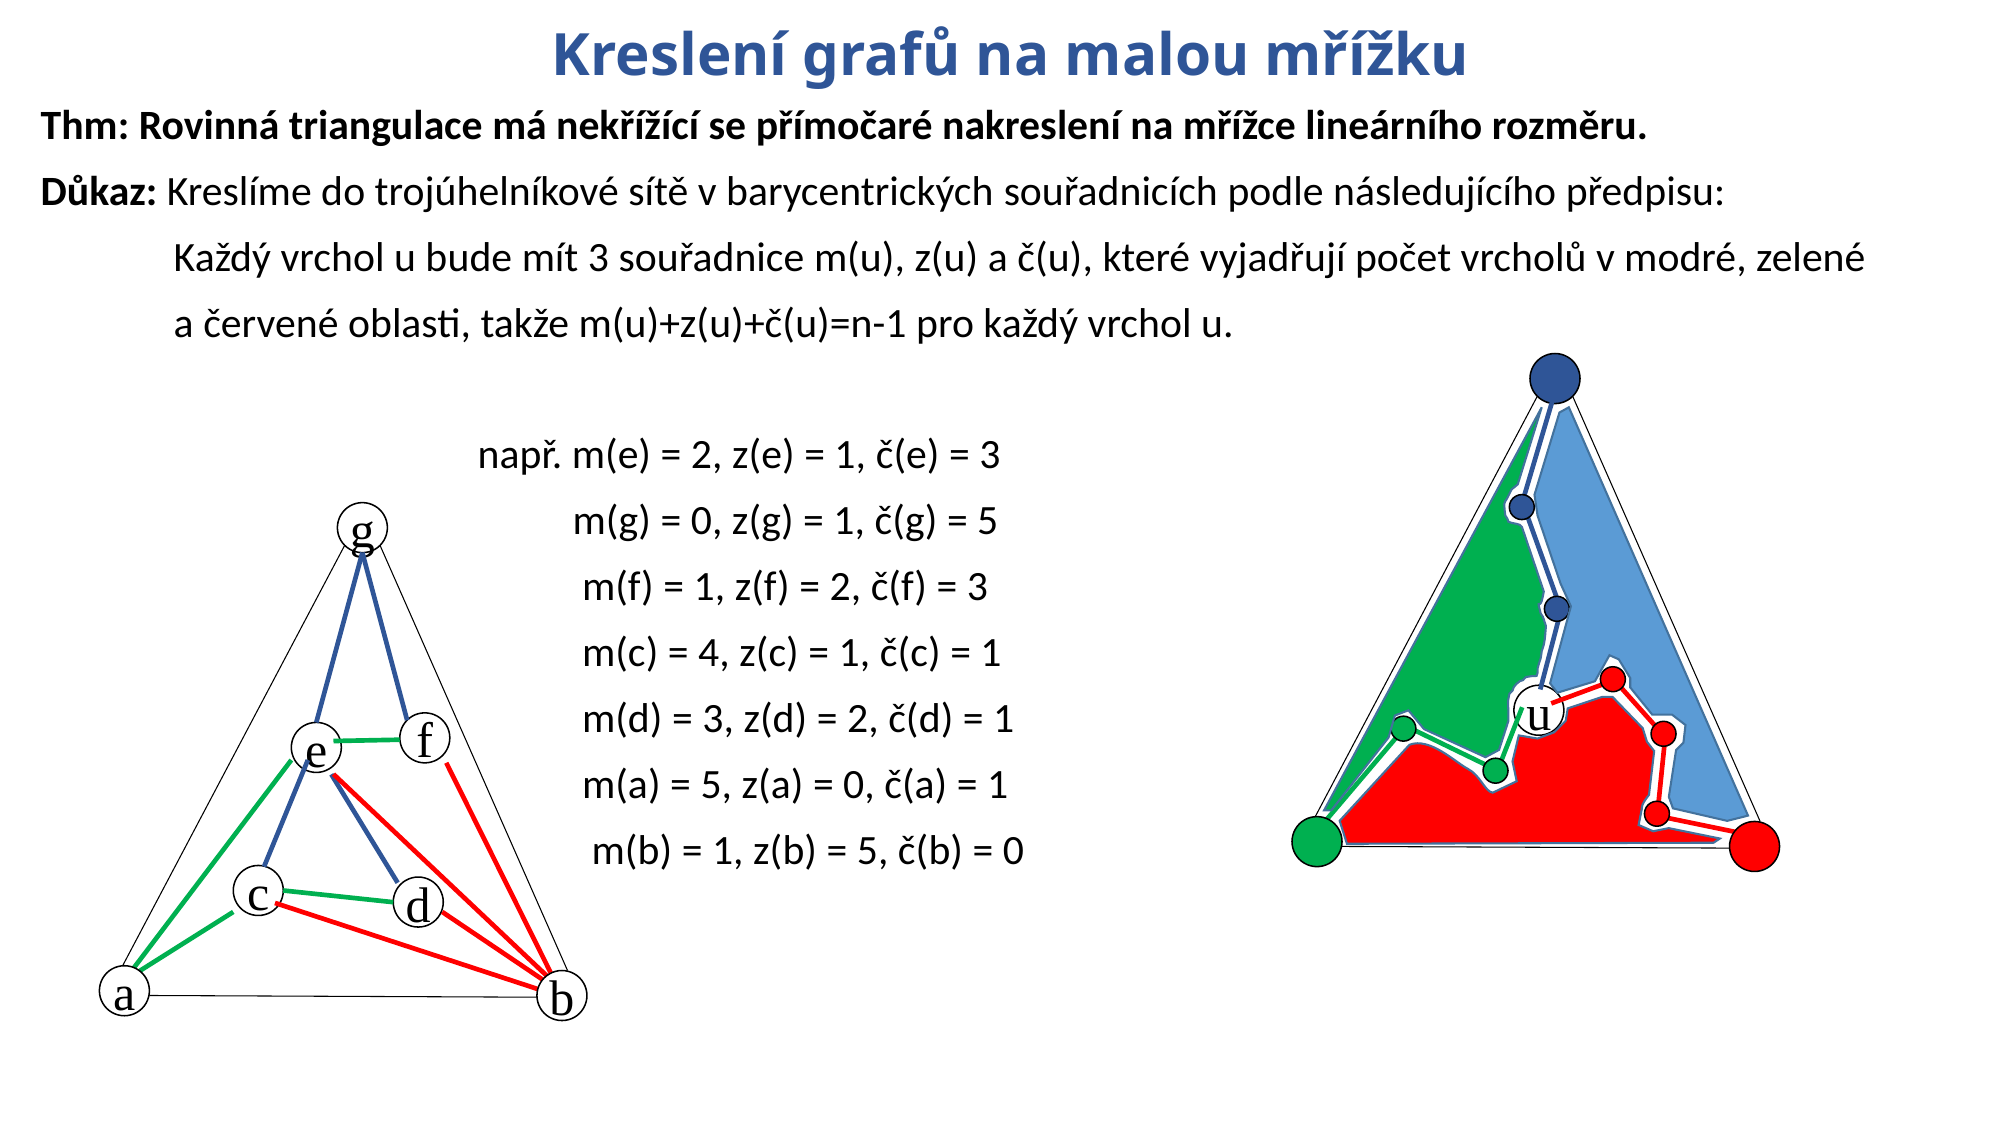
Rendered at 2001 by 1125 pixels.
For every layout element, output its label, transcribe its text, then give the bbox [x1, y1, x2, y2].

text_box [1338, 705, 1723, 845]
text_box g [337, 502, 388, 552]
text_box [1544, 596, 1569, 622]
text_box [1647, 822, 1667, 827]
title Kreslení grafů na malou mřížku [260, 3, 1761, 95]
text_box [1313, 396, 1538, 821]
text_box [379, 545, 568, 971]
text_box u [1538, 685, 1564, 736]
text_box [362, 552, 408, 721]
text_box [120, 545, 345, 970]
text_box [1572, 396, 1761, 822]
text_box a [99, 966, 150, 1016]
text_box [1530, 353, 1581, 404]
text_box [1521, 397, 1554, 505]
text_box b [536, 971, 587, 1021]
text_box [1538, 571, 1547, 675]
subtitle Thm: Rovinná triangulace má nekřížící se přímočaré nakreslení na mřížce lineárního rozměru. Důkaz: Kreslíme do trojúhelníkové sítě v barycentrických souřadnicích podle následujícího předpisu: Každý vrchol u bude mít 3 souřadnice m(u), z(u) a č(u), které vyjadřují počet vrcholů v modré, zelené a červené oblasti, takže m(u)+z(u)+č(u)=n-1 pro každý vrchol u. např. m(e) = 2, z(e) = 1, č(e) = 3 m(g) = 0, z(g) = 1, č(g) = 5 m(f) = 1, z(f) = 2, č(f) = 3 m(c) = 4, z(c) = 1, č(c) = 1 m(d) = 3, z(d) = 2, č(d) = 1 m(a) = 5, z(a) = 0, č(a) = 1 m(b) = 1, z(b) = 5, č(b) = 0 [25, 95, 1974, 1104]
text_box [1538, 405, 1572, 694]
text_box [316, 552, 363, 723]
text_box [1292, 816, 1343, 867]
text_box [1729, 822, 1780, 872]
